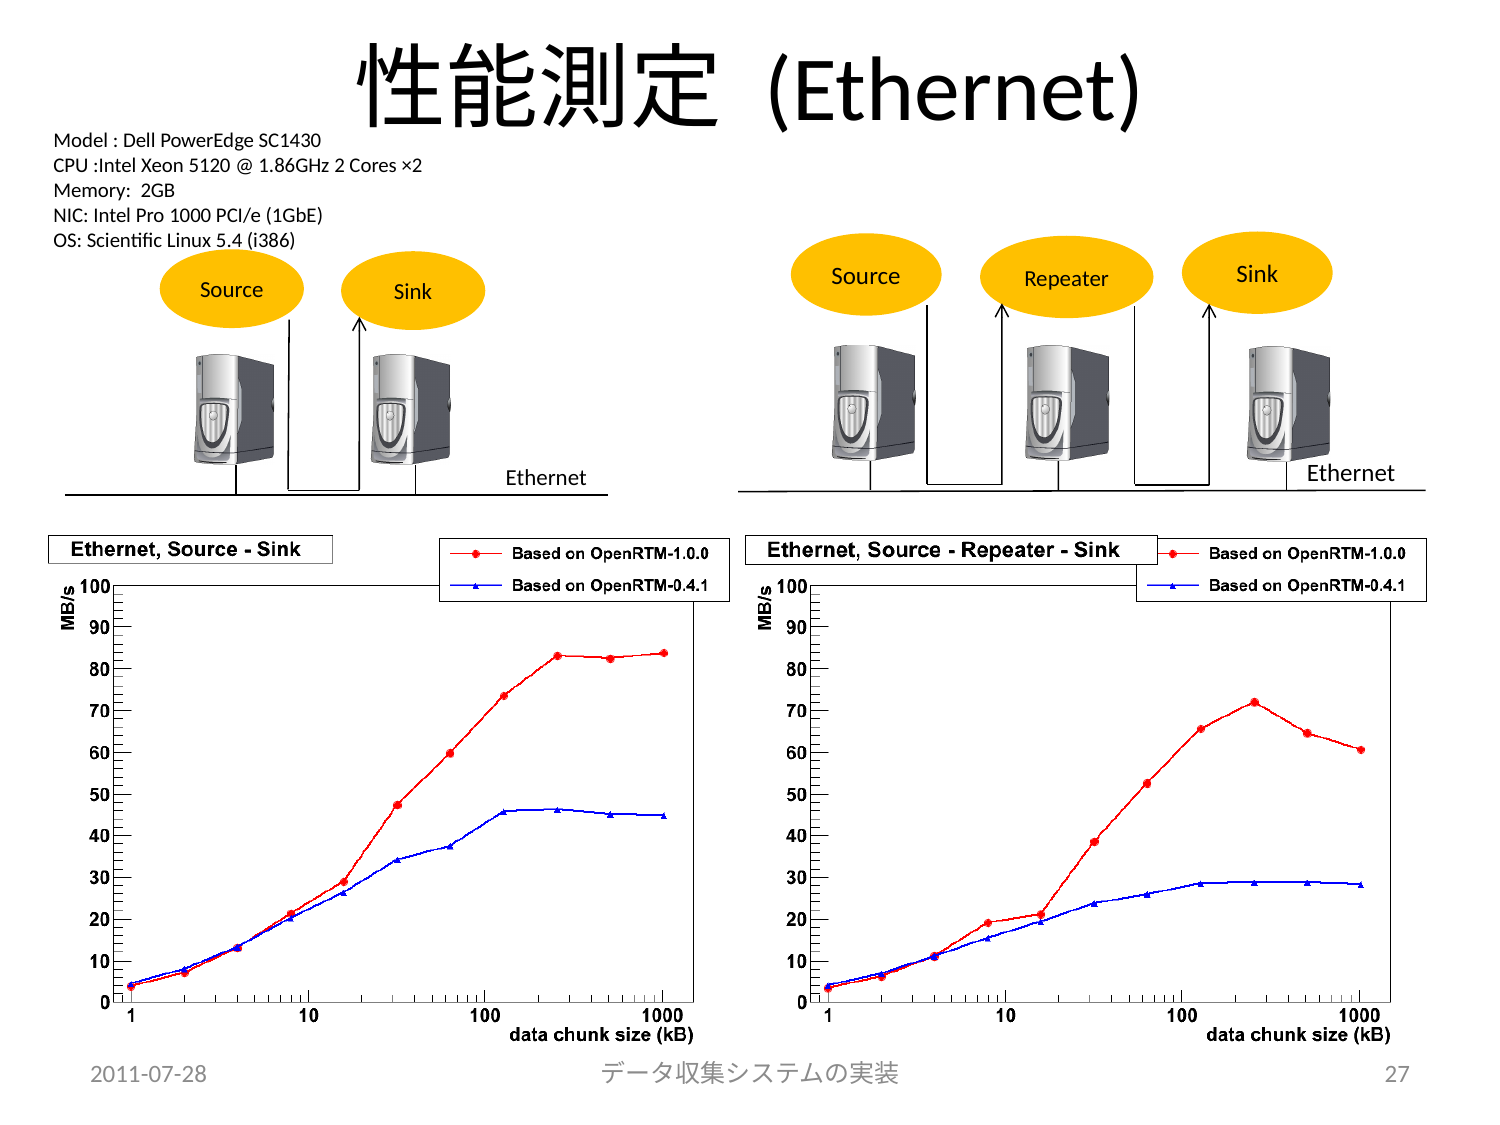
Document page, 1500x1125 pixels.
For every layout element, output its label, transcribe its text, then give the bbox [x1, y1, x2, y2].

title 性能測定 (Ethernet) [75, 0, 1425, 178]
picture [40, 533, 1462, 1054]
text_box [64, 249, 609, 498]
slide_number 27 [1074, 1062, 1425, 1103]
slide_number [75, 1062, 425, 1103]
footer データ収集システムの実装 [512, 1062, 988, 1103]
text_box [737, 231, 1426, 492]
text_box Model : Dell PowerEdge SC1430 CPU :Intel Xeon 5120 @ 1.86GHz 2 Cores ×2 Memory: 2GB NIC: Intel Pro 1000 PCI/e (1GbE) OS: Scientific Linux 5.4 (i386) [38, 119, 442, 260]
